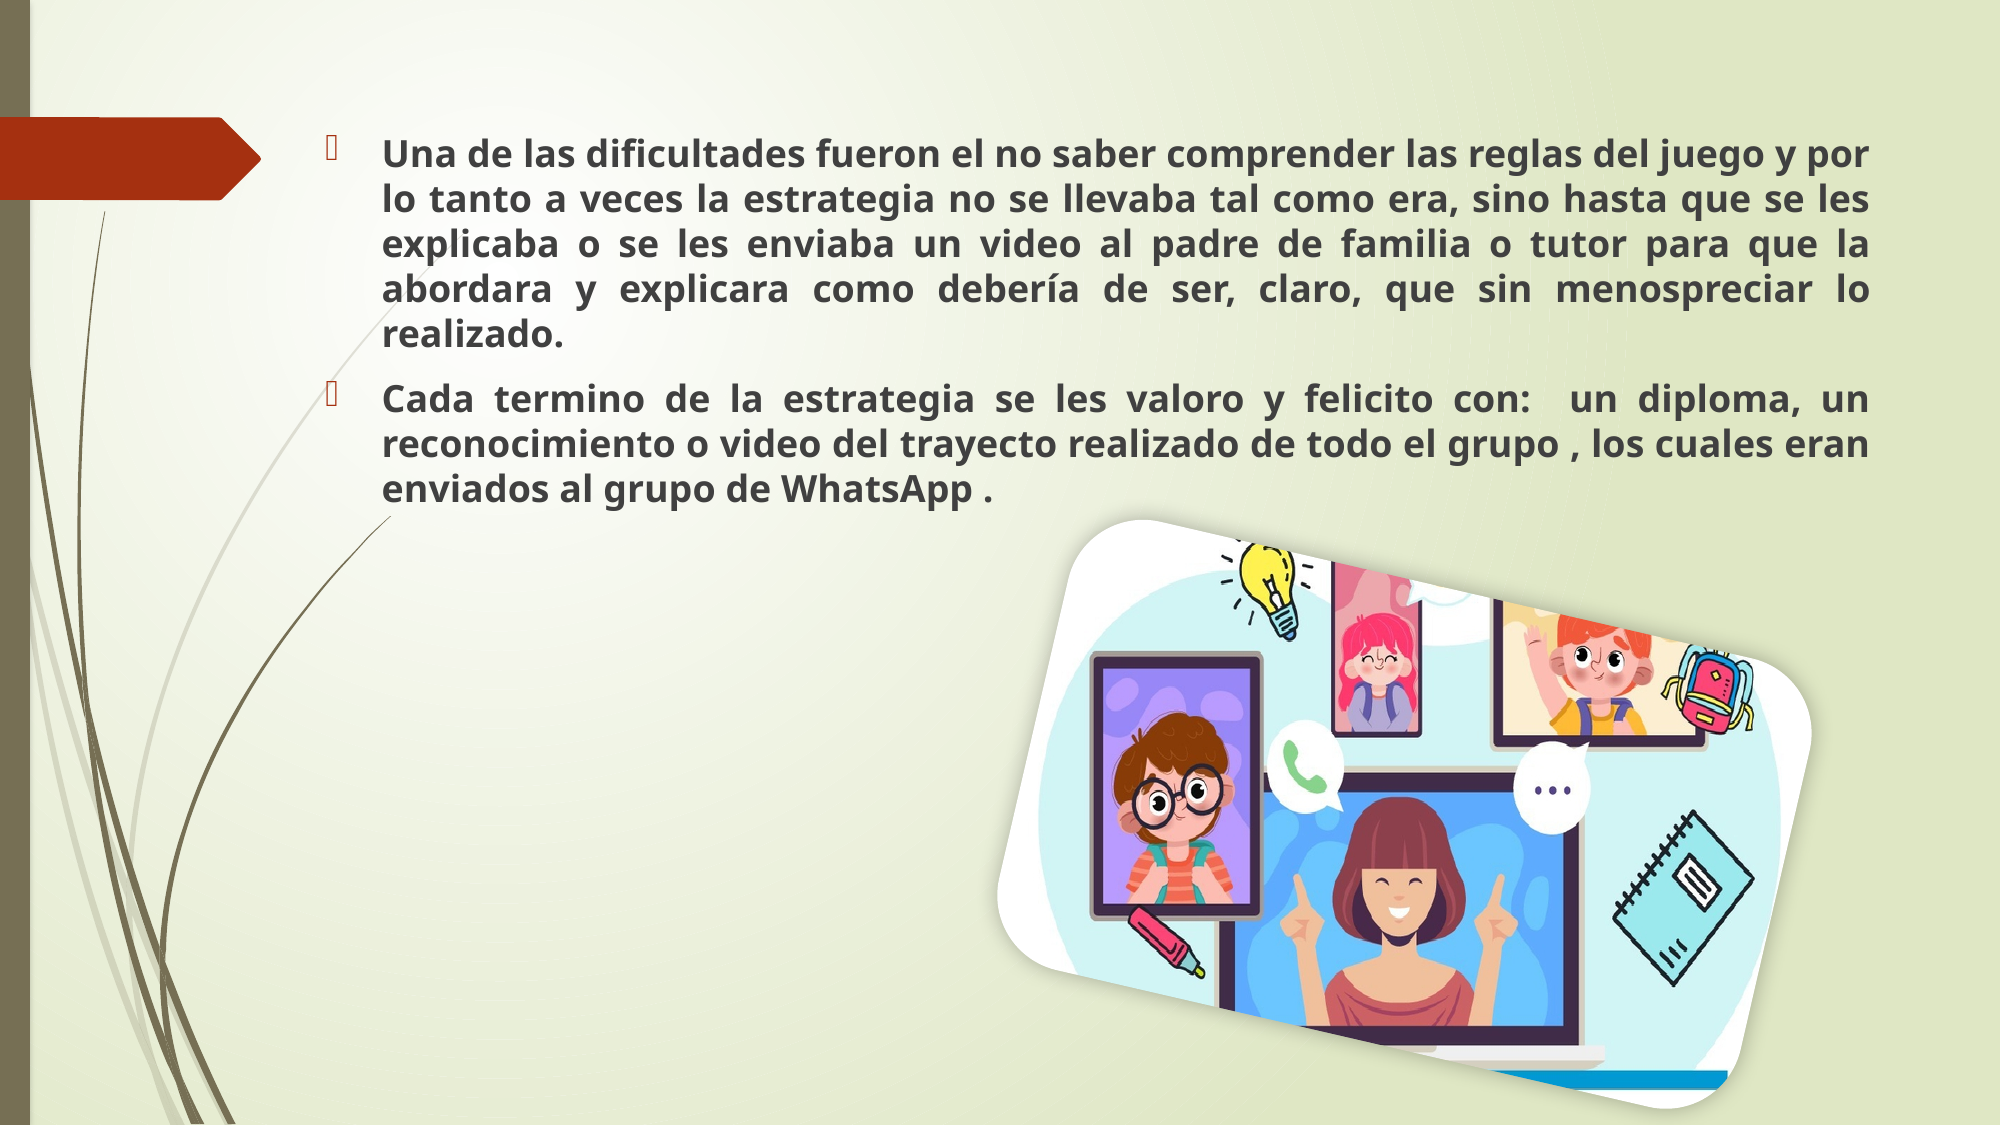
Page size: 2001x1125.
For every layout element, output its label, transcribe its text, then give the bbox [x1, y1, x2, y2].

list Una de las dificultades fueron el no saber comprender las reglas del juego y por lo tanto a veces la estrategia no se llevaba tal como era, sino hasta que se les explicaba o se les enviaba un video al padre de familia o tutor para que la abordara y explicara como debería de ser, claro, que sin menospreciar lo realizado. Cada termino de la estrategia se les valoro y felicito con: un diploma, un reconocimiento o video del trayecto realizado de todo el grupo , los cuales eran enviados al grupo de WhatsApp . [310, 122, 1888, 970]
picture [997, 519, 1812, 1079]
picture [1567, 1088, 1719, 1109]
